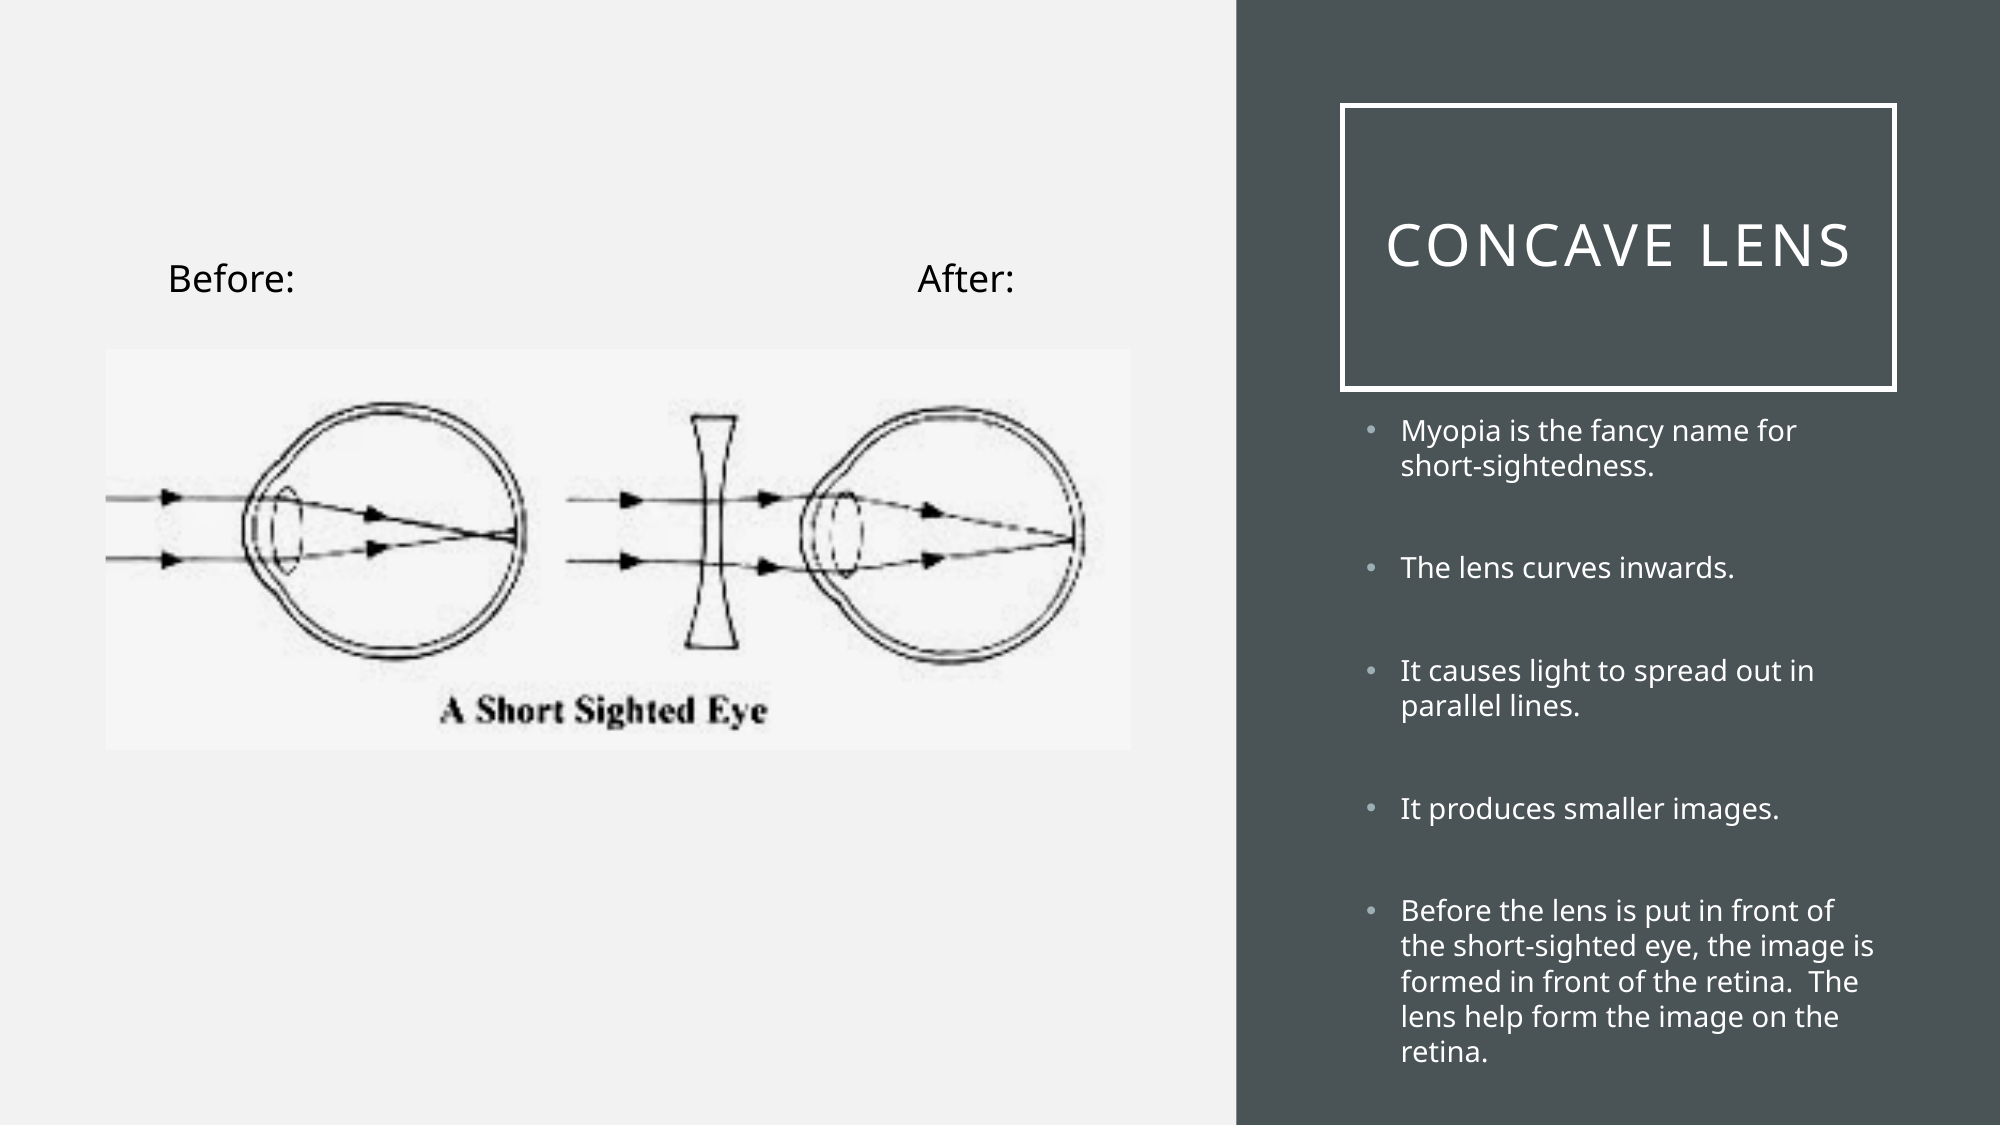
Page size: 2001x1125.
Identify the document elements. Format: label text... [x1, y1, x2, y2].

title Concave lens [1340, 103, 1897, 392]
text_box Myopia is the fancy name for short-sightedness. The lens curves inwards. It causes light to spread out in parallel lines. It produces smaller images. Before the lens is put in front of the short-sighted eye, the image is formed in front of the retina. The lens help form the image on the retina. [1342, 404, 1895, 1081]
text_box Before: After: [153, 247, 1084, 307]
text_box [1236, 0, 2000, 1125]
text_box [0, 0, 1236, 1125]
picture [105, 349, 1131, 750]
